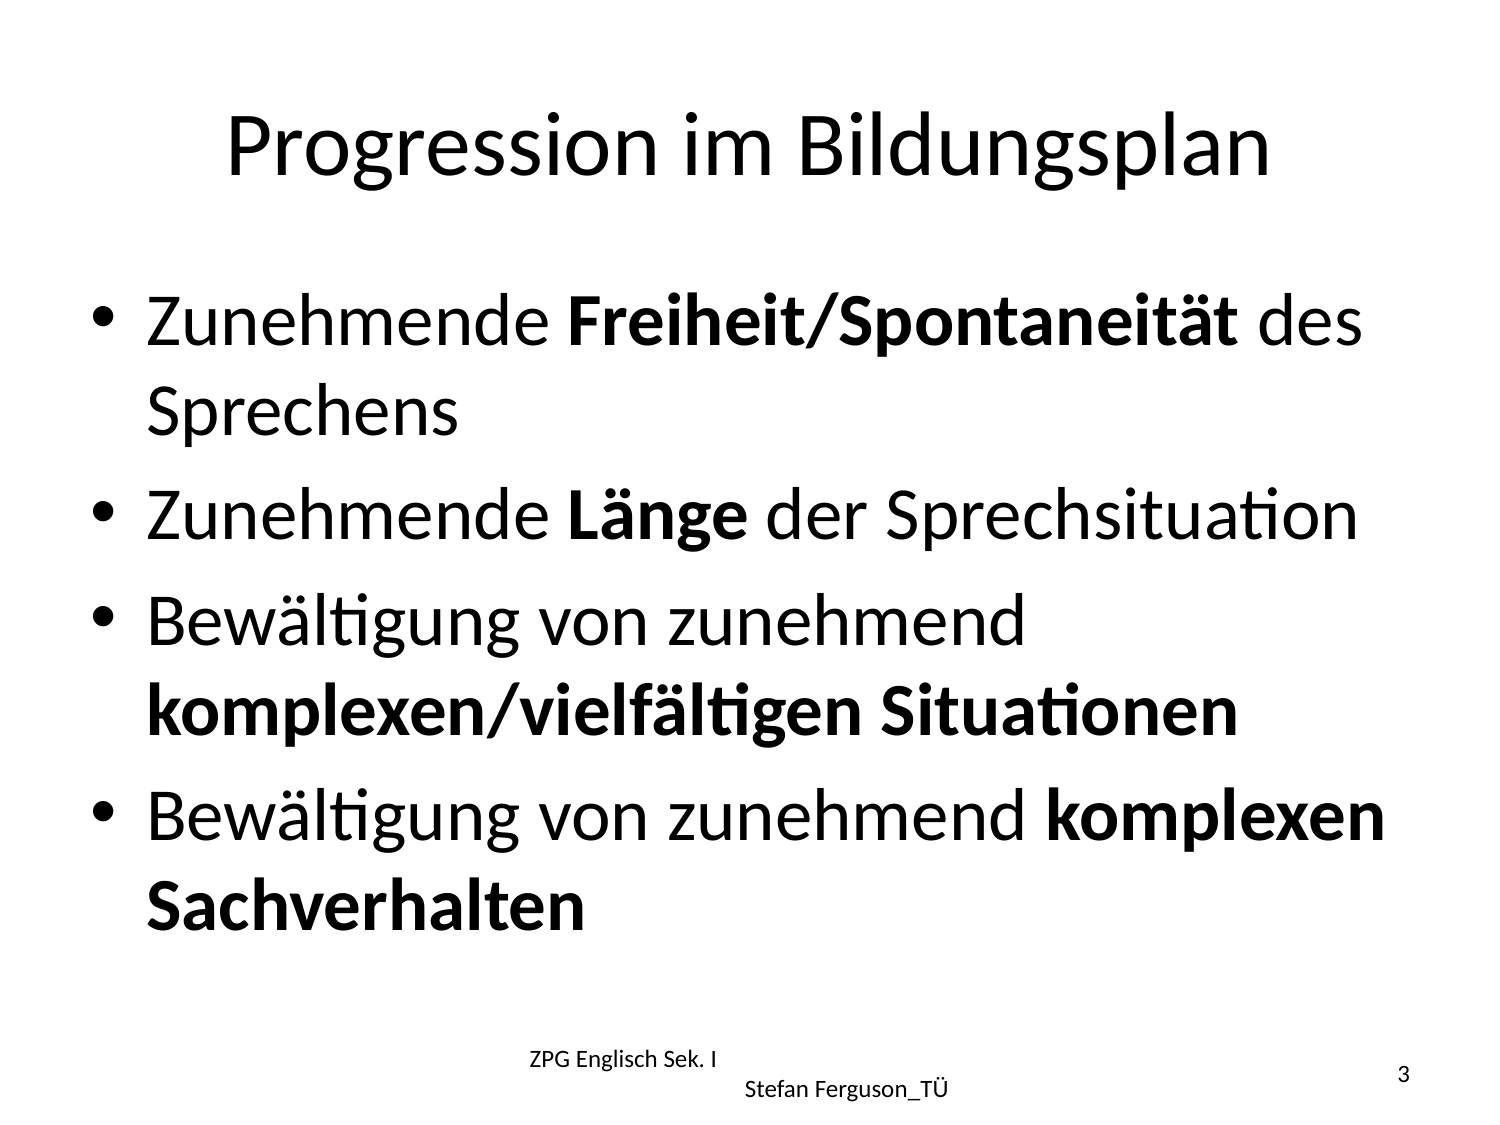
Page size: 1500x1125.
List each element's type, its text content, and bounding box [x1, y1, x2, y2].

list Zunehmende Freiheit/Spontaneität des Sprechens Zunehmende Länge der Sprechsituation Bewältigung von zunehmend komplexen/vielfältigen Situationen Bewältigung von zunehmend komplexen Sachverhalten [75, 262, 1425, 1005]
title Progression im Bildungsplan [75, 45, 1425, 233]
footer ZPG Englisch Sek. I Stefan Ferguson_TÜ [512, 1042, 988, 1103]
slide_number 3 [1074, 1042, 1425, 1103]
